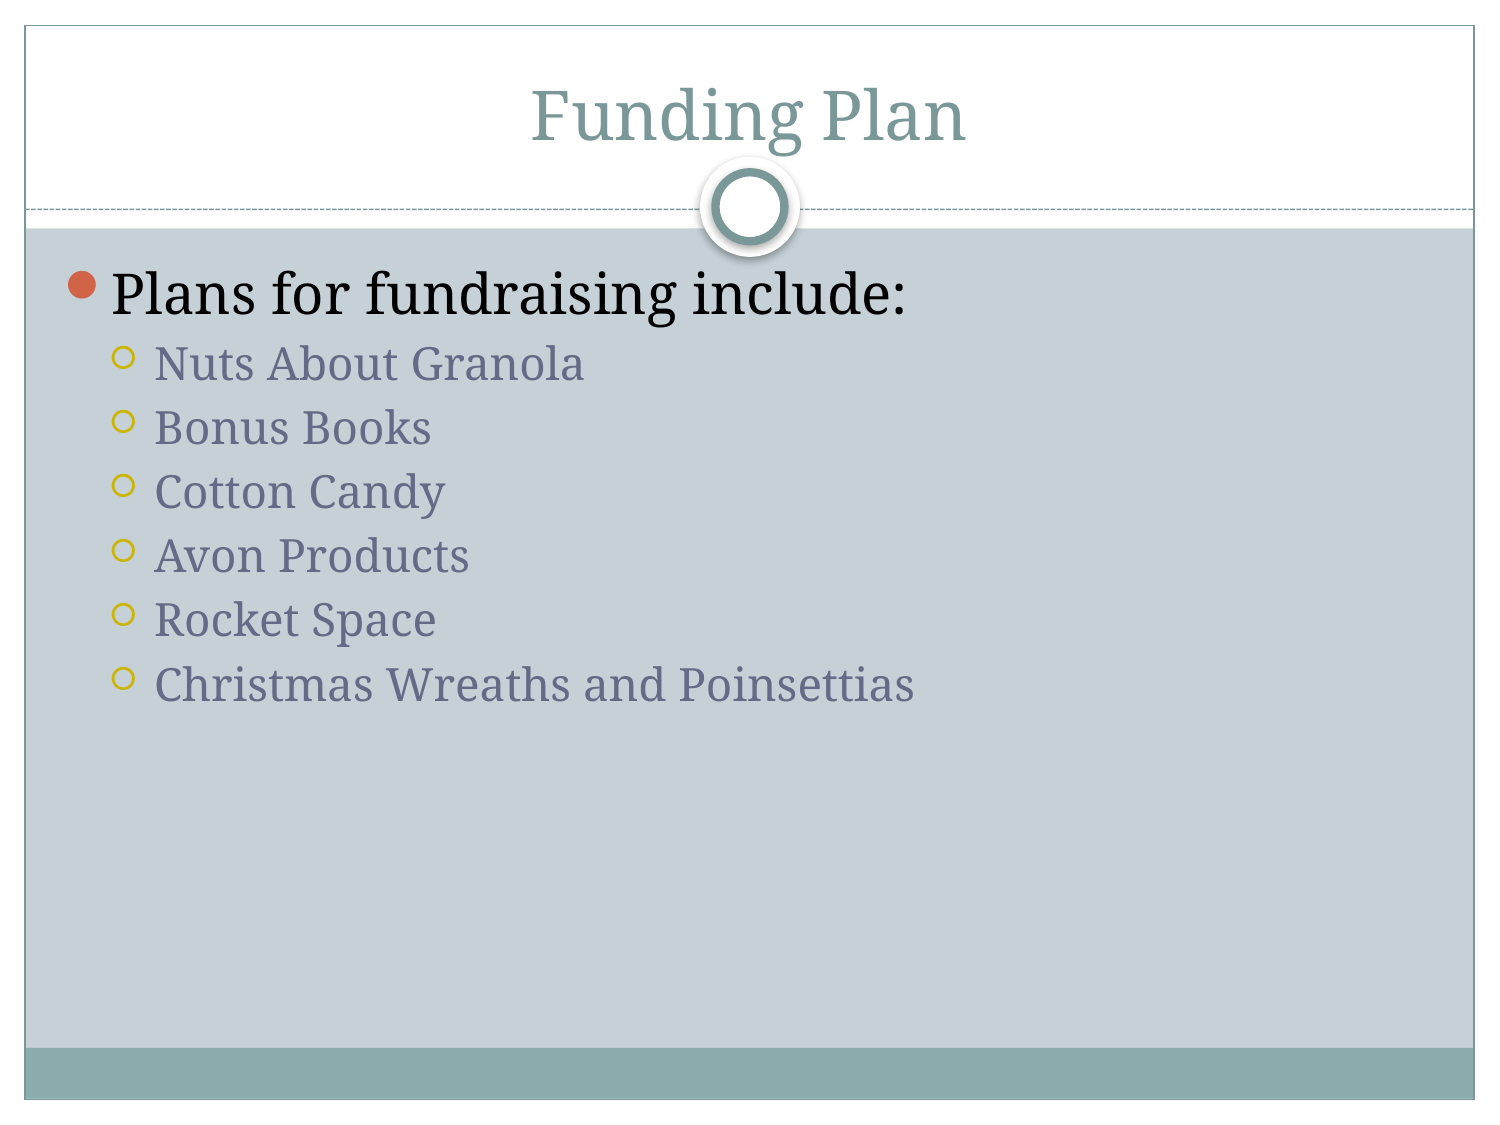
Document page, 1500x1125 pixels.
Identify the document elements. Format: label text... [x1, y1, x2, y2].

title Funding Plan [49, 37, 1450, 162]
list Plans for fundraising include: Nuts About Granola Bonus Books Cotton Candy Avon Products Rocket Space Christmas Wreaths and Poinsettias [49, 250, 1445, 1001]
